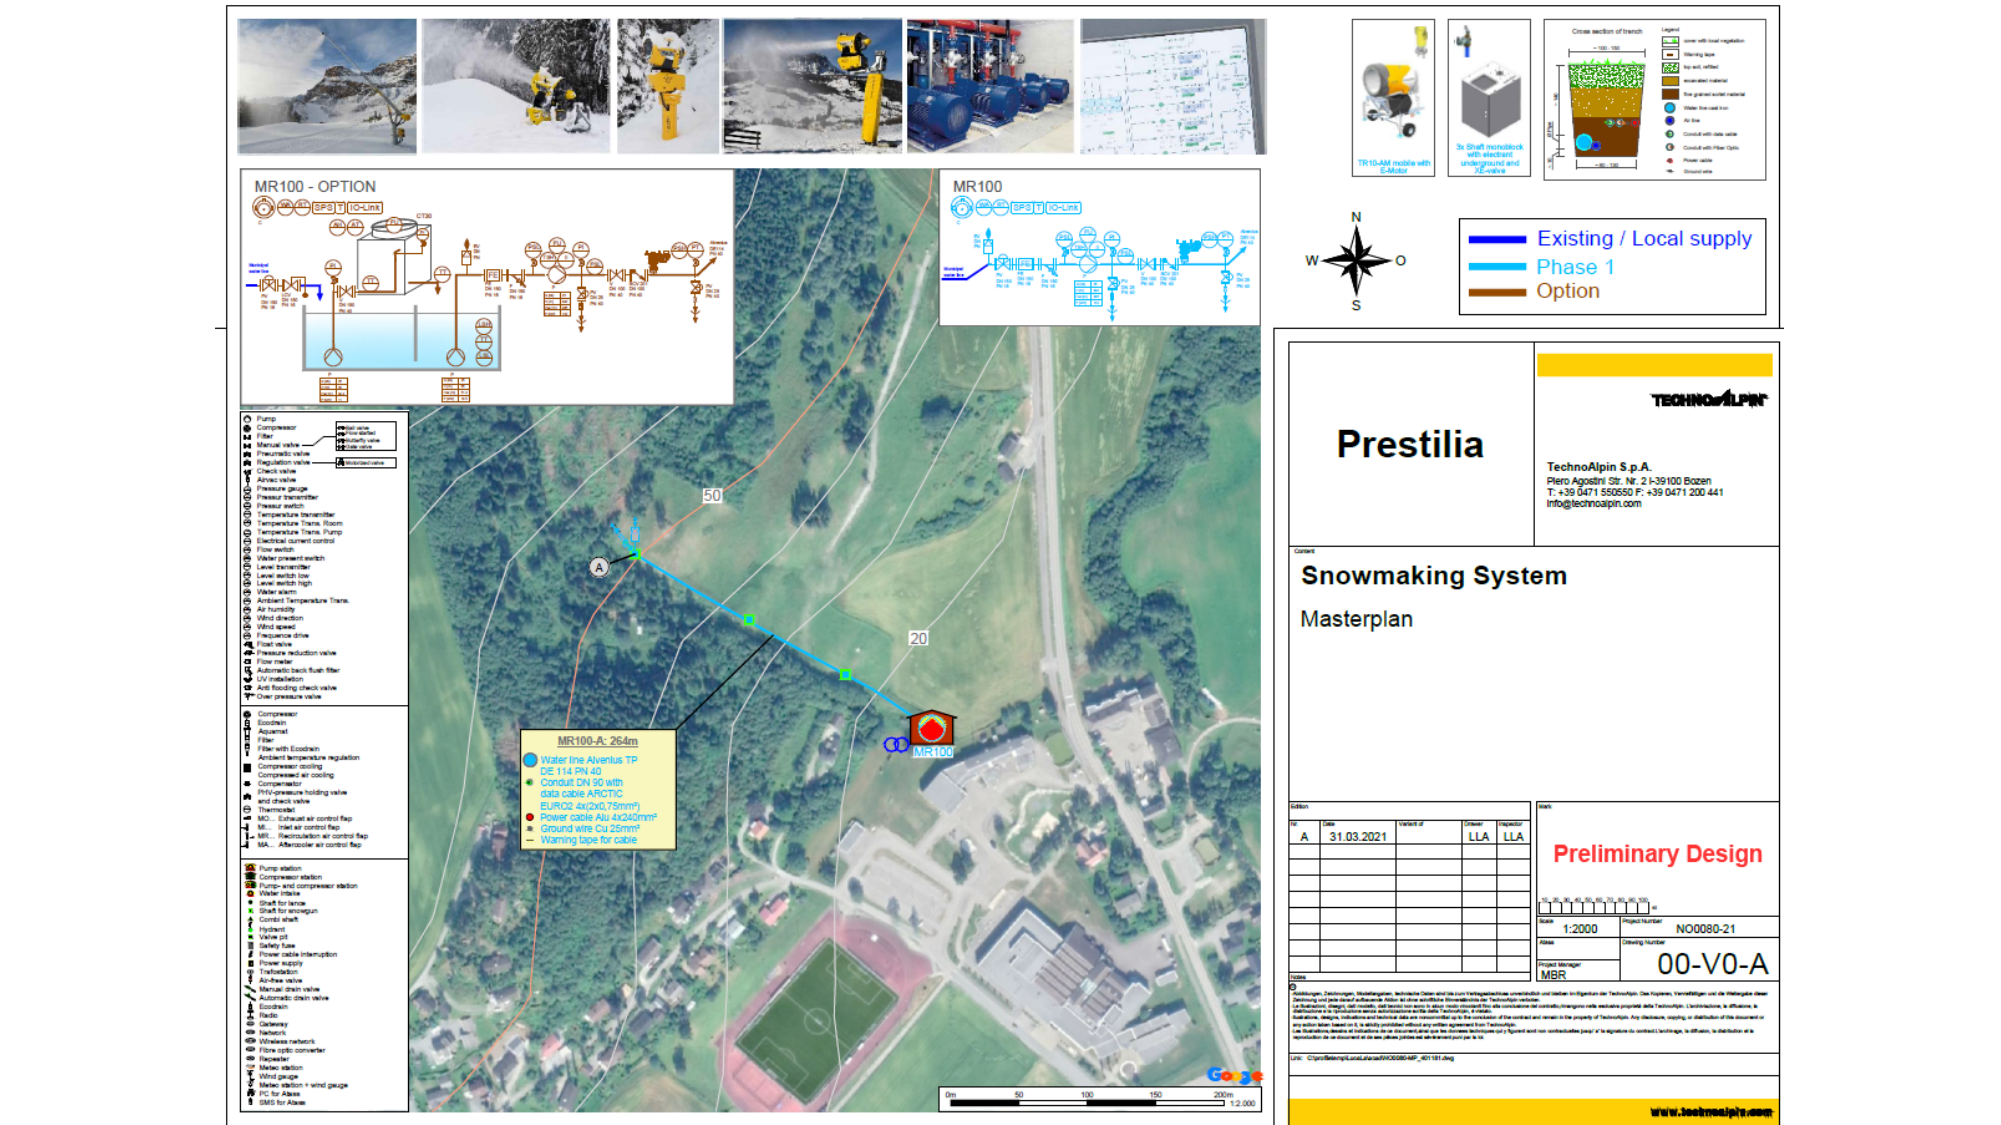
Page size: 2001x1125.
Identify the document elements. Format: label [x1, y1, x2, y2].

picture [215, 0, 1784, 1125]
